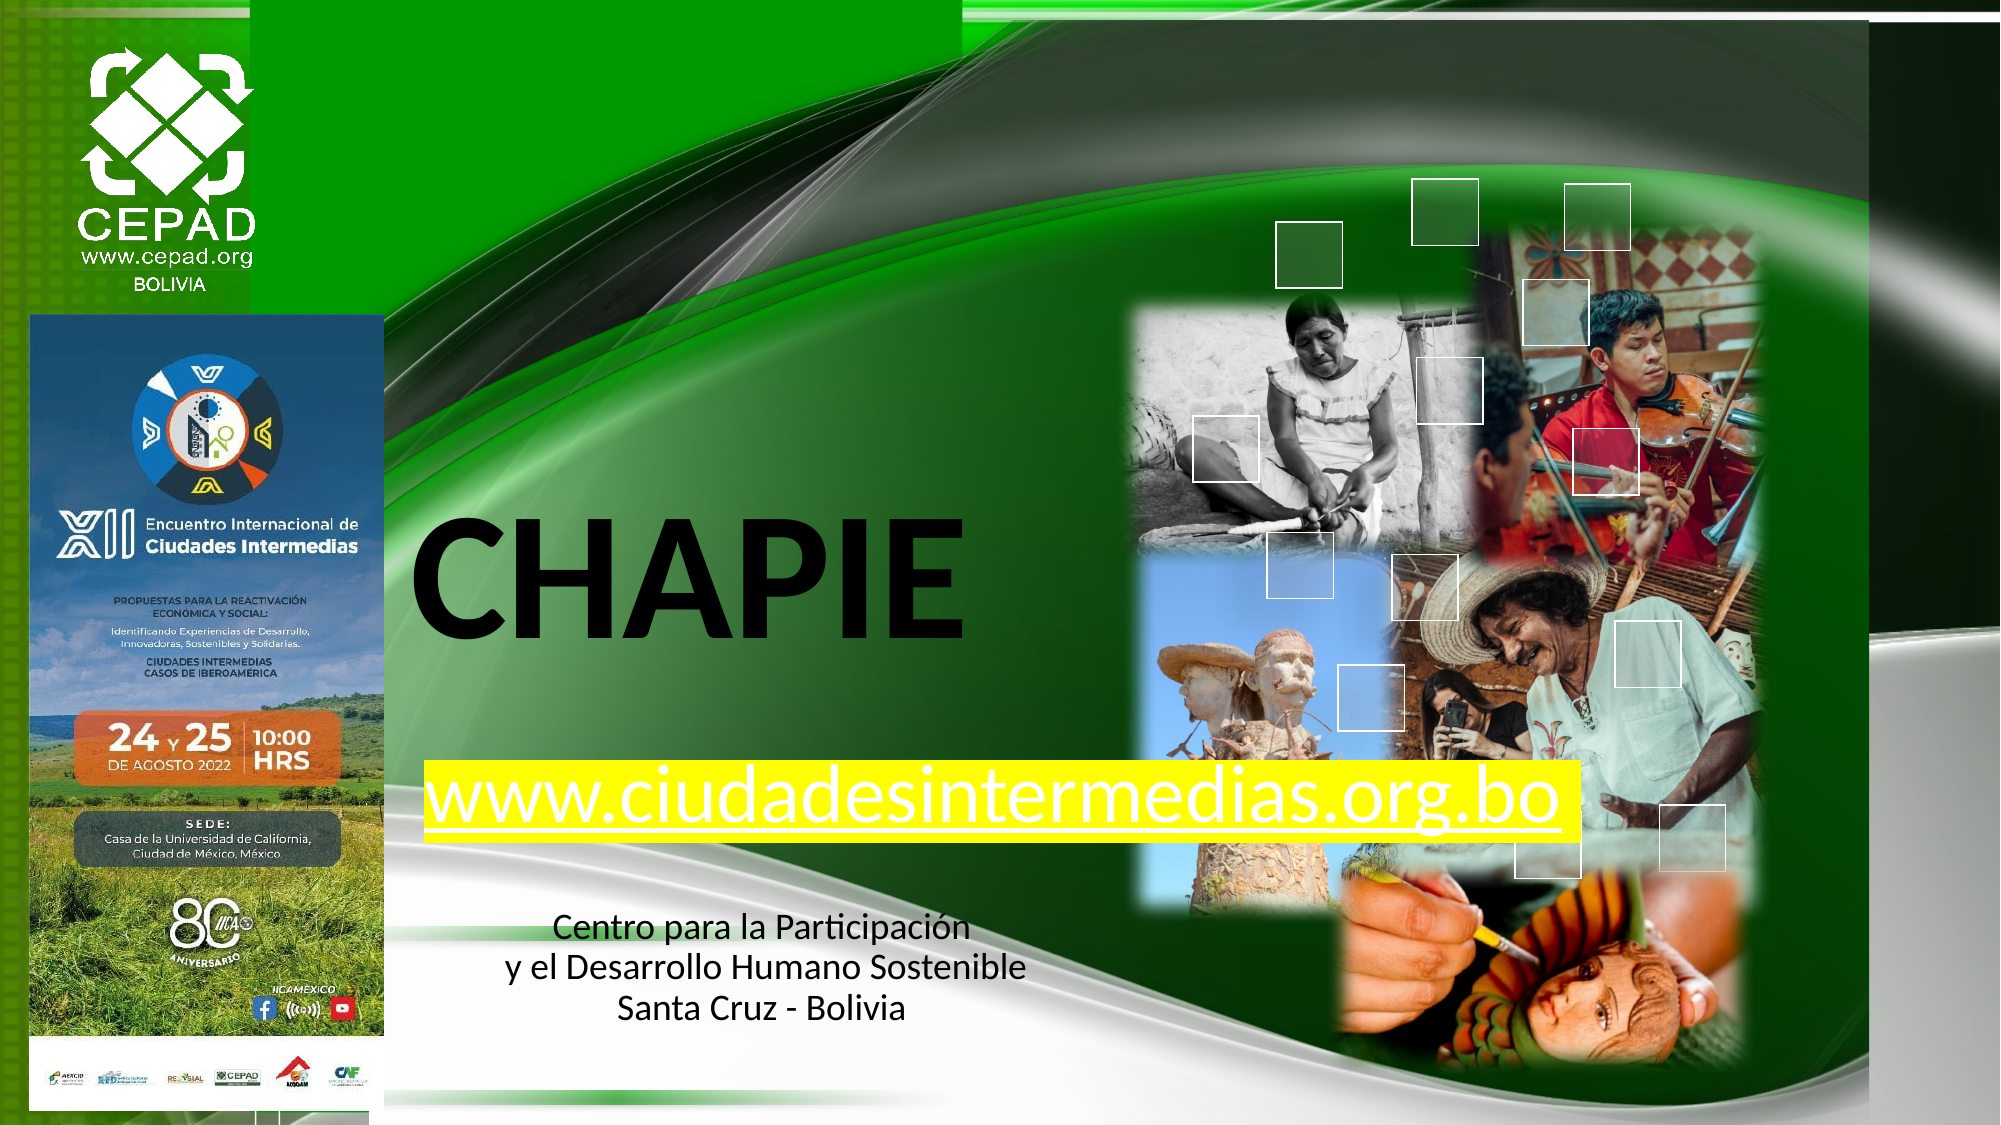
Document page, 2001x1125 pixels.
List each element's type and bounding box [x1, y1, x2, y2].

text_box [249, 0, 963, 314]
text_box [1870, 261, 2000, 355]
picture [256, 1113, 279, 1125]
picture [0, 0, 2000, 1125]
